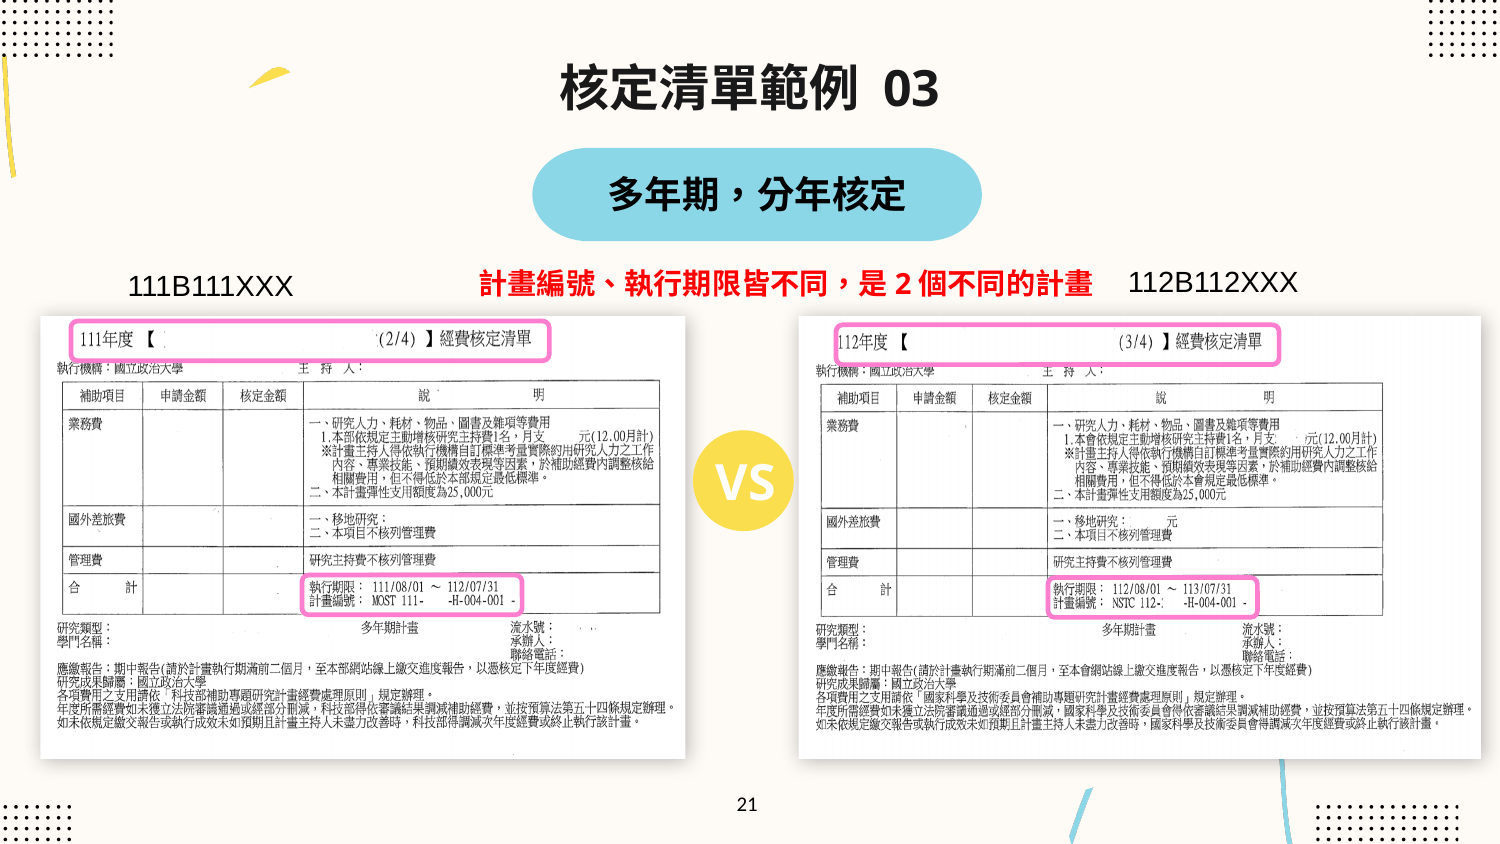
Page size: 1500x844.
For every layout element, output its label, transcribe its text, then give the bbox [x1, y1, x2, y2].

text_box 111B111XXX [112, 260, 334, 310]
picture [798, 316, 1482, 759]
text_box [1057, 664, 1500, 844]
table_header 標準 [1154, 667, 1491, 769]
text_box [0, 805, 71, 844]
text_box [1316, 805, 1459, 844]
text_box 核定清單範例 03 [291, 59, 1209, 119]
text_box [0, 0, 113, 57]
text_box VS [705, 450, 787, 511]
text_box 21 [590, 788, 766, 819]
text_box [0, 0, 386, 183]
text_box [787, 455, 793, 506]
text_box [692, 430, 784, 532]
text_box [1429, 0, 1500, 57]
text_box 112B112XXX [1113, 255, 1335, 306]
picture [40, 316, 686, 759]
text_box 計畫編號、執行期限皆不同，是2個不同的計畫 [472, 265, 1100, 301]
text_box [532, 135, 982, 241]
